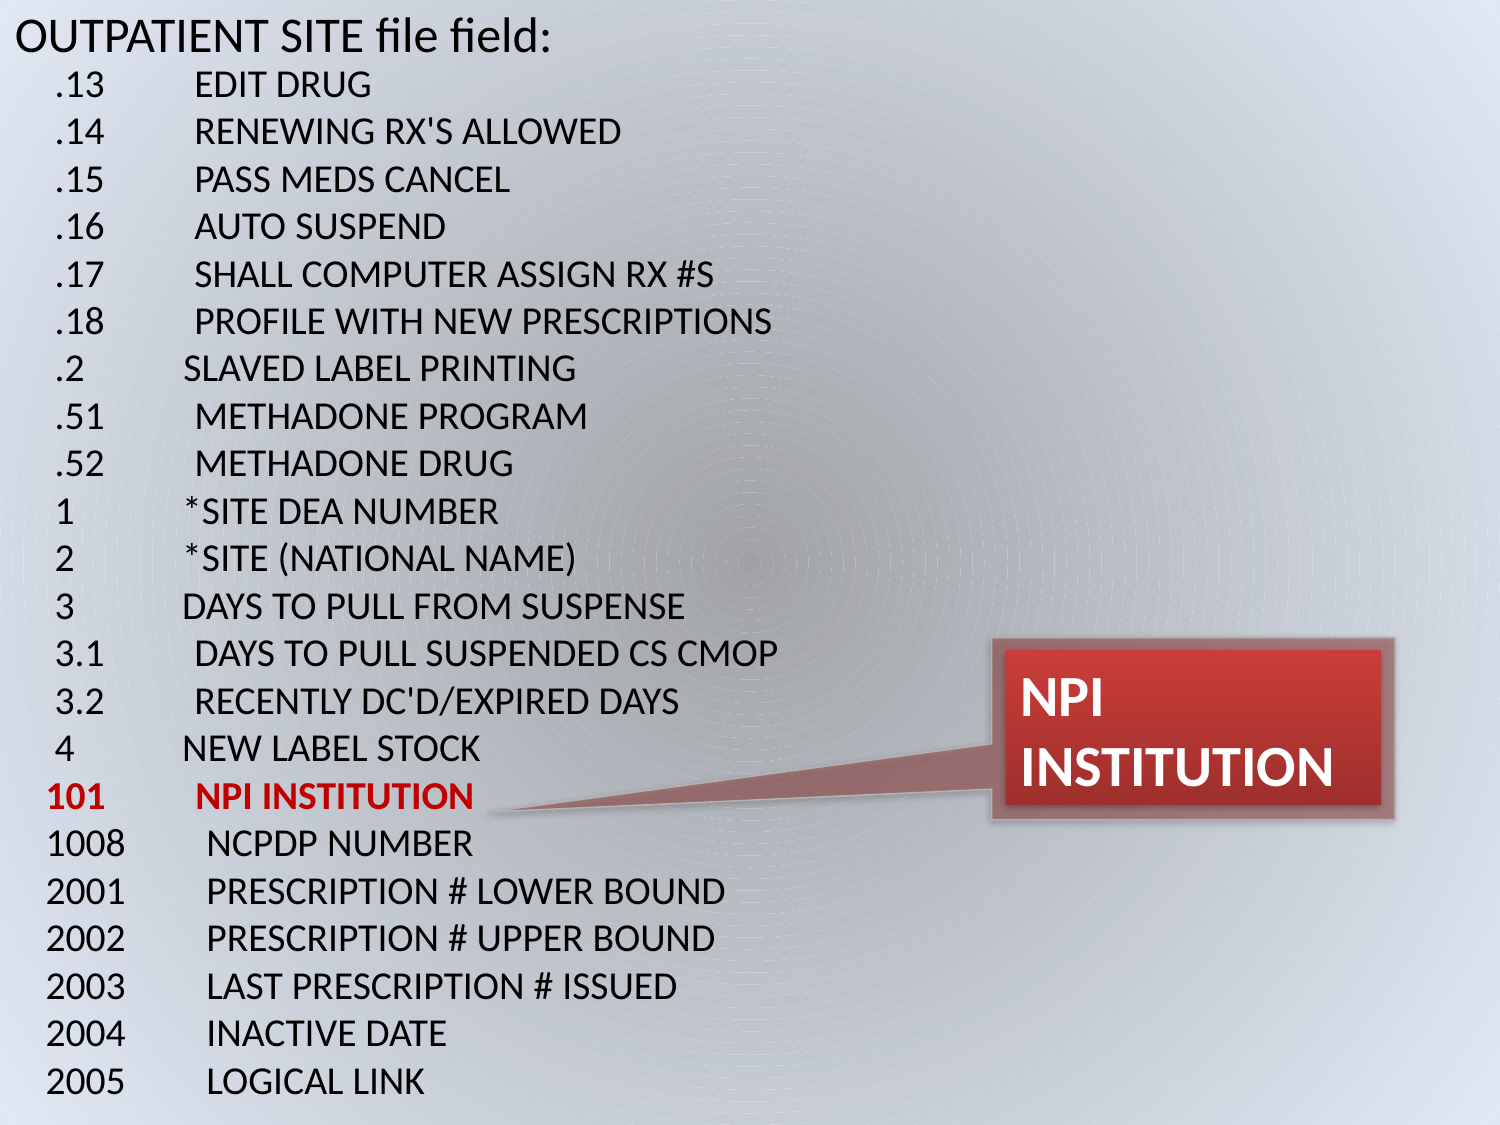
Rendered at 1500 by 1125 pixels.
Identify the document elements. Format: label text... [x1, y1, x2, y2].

text_box NPI INSTITUTION [1005, 650, 1381, 805]
text_box OUTPATIENT SITE file field: [0, 0, 663, 131]
text_box [486, 636, 1396, 821]
list .13 EDIT DRUG .14 RENEWING RX'S ALLOWED .15 PASS MEDS CANCEL .16 AUTO SUSPEND .17 SHALL COMPUTER ASSIGN RX #S .18 PROFILE WITH NEW PRESCRIPTIONS .2 SLAVED LABEL PRINTING .51 METHADONE PROGRAM .52 METHADONE DRUG 1 *SITE DEA NUMBER 2 *SITE (NATIONAL NAME) 3 DAYS TO PULL FROM SUSPENSE 3.1 DAYS TO PULL SUSPENDED CS CMOP 3.2 RECENTLY DC'D/EXPIRED DAYS 4 NEW LABEL STOCK 101 NPI INSTITUTION 1008 NCPDP NUMBER 2001 PRESCRIPTION # LOWER BOUND 2002 PRESCRIPTION # UPPER BOUND 2003 LAST PRESCRIPTION # ISSUED 2004 INACTIVE DATE 2005 LOGICAL LINK [12, 50, 1488, 1075]
